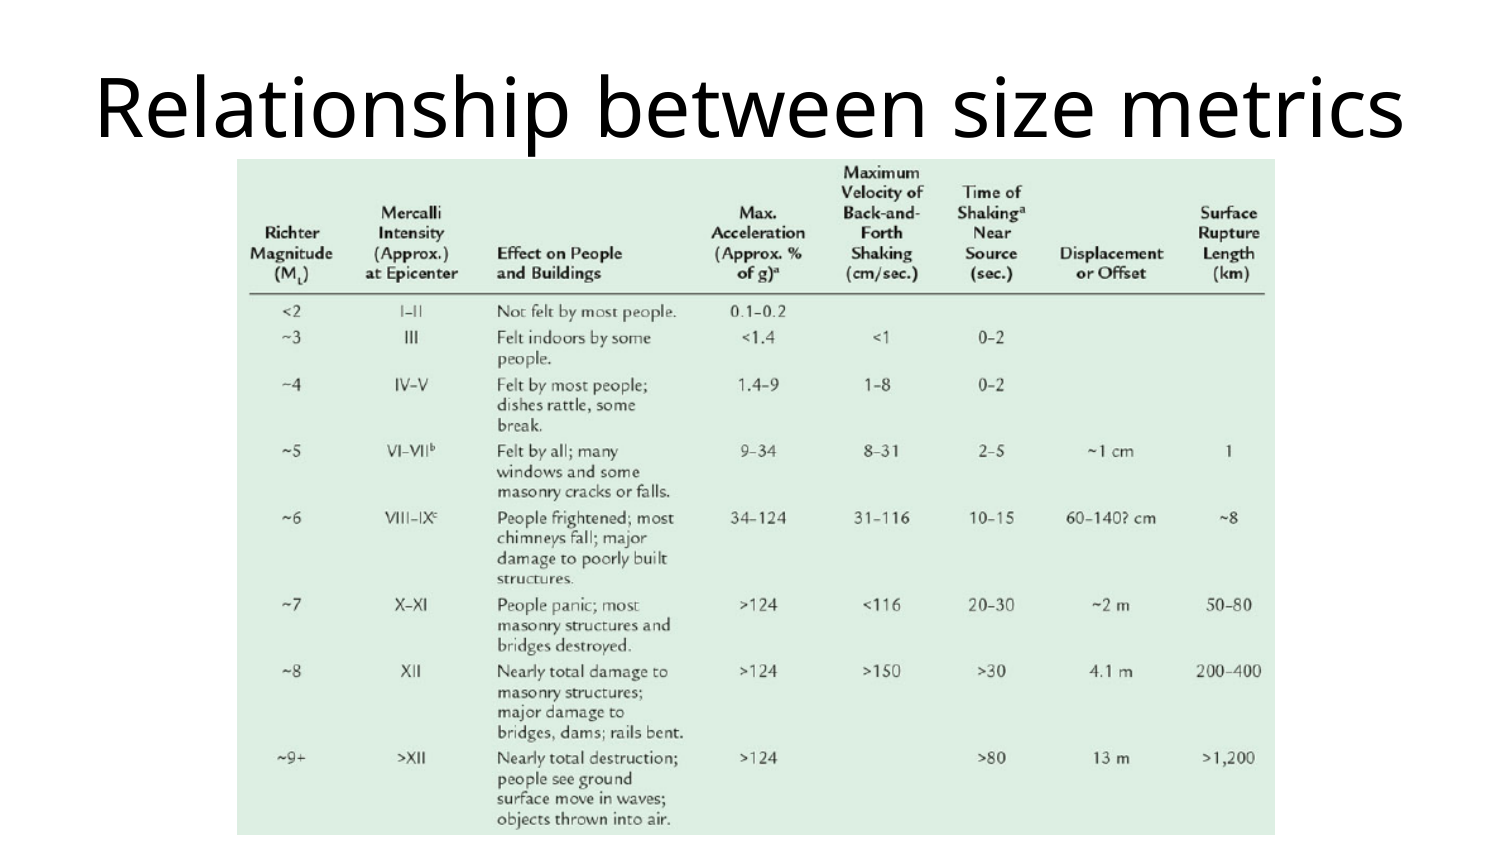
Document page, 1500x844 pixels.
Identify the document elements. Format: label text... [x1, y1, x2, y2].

title Relationship between size metrics [75, 33, 1425, 175]
picture [237, 159, 1276, 835]
